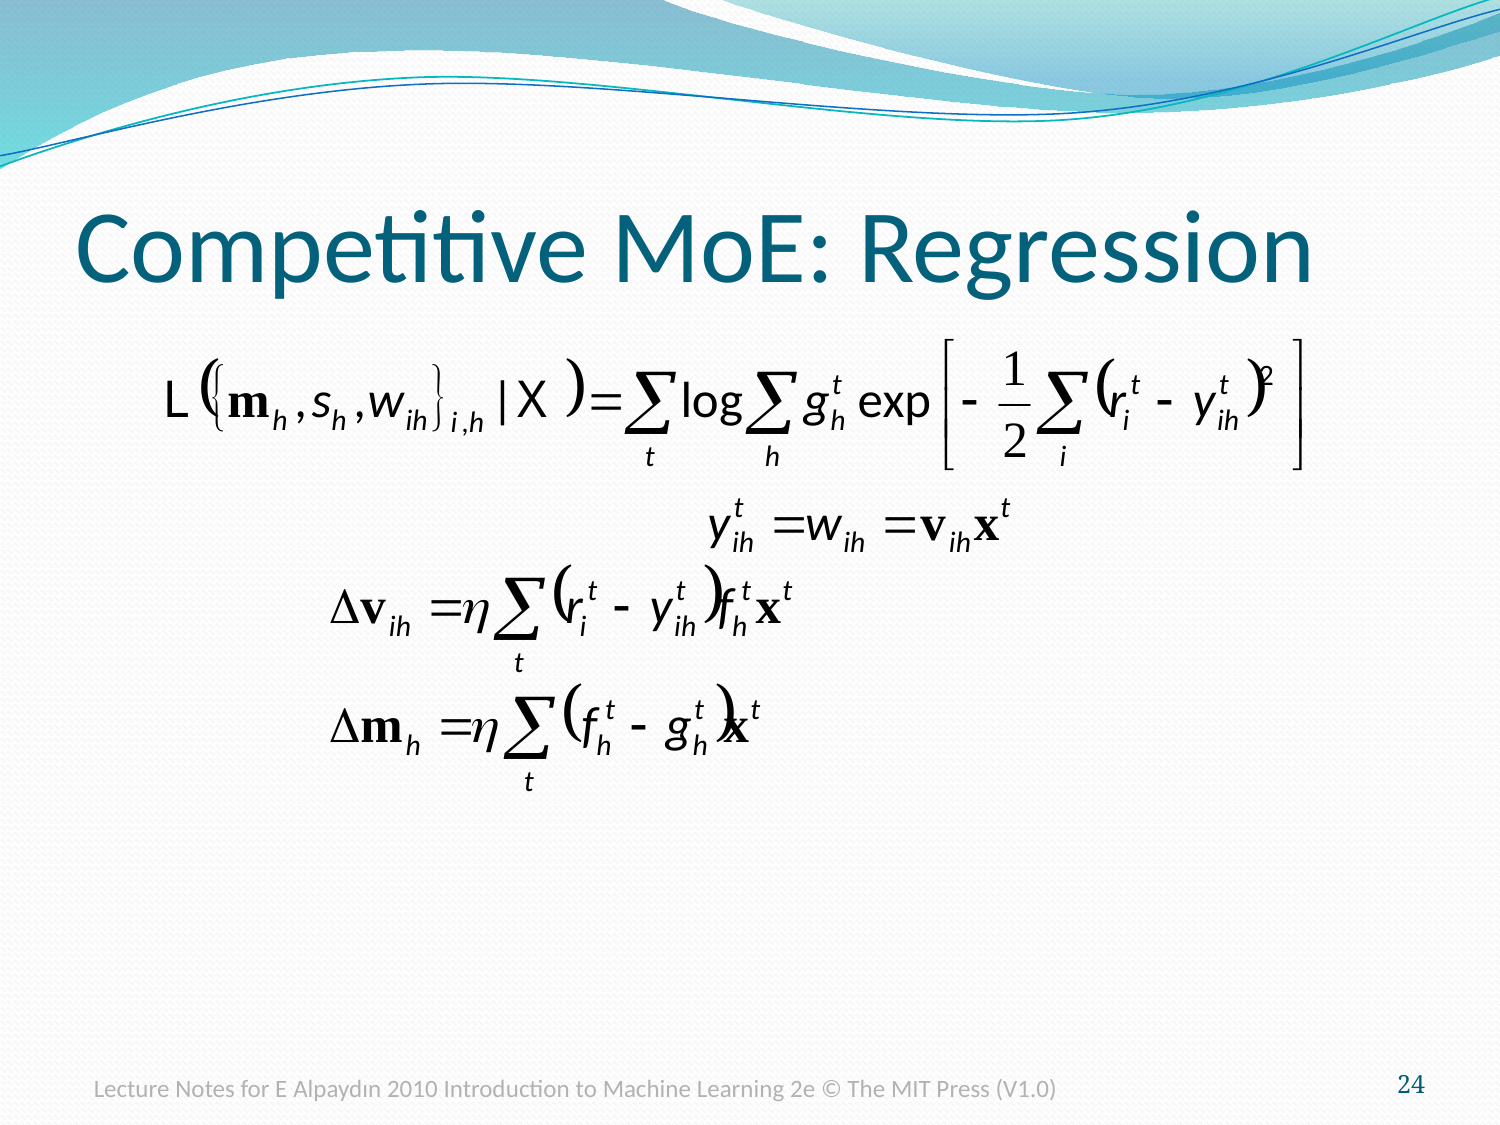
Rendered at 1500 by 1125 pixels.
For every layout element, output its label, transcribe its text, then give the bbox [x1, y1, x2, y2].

title Competitive MoE: Regression [75, 115, 1425, 303]
footer Lecture Notes for E Alpaydın 2010 Introduction to Machine Learning 2e © The MIT Press (V1.0) [93, 1042, 1254, 1103]
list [154, 327, 1321, 803]
slide_number 24 [1299, 1042, 1425, 1103]
